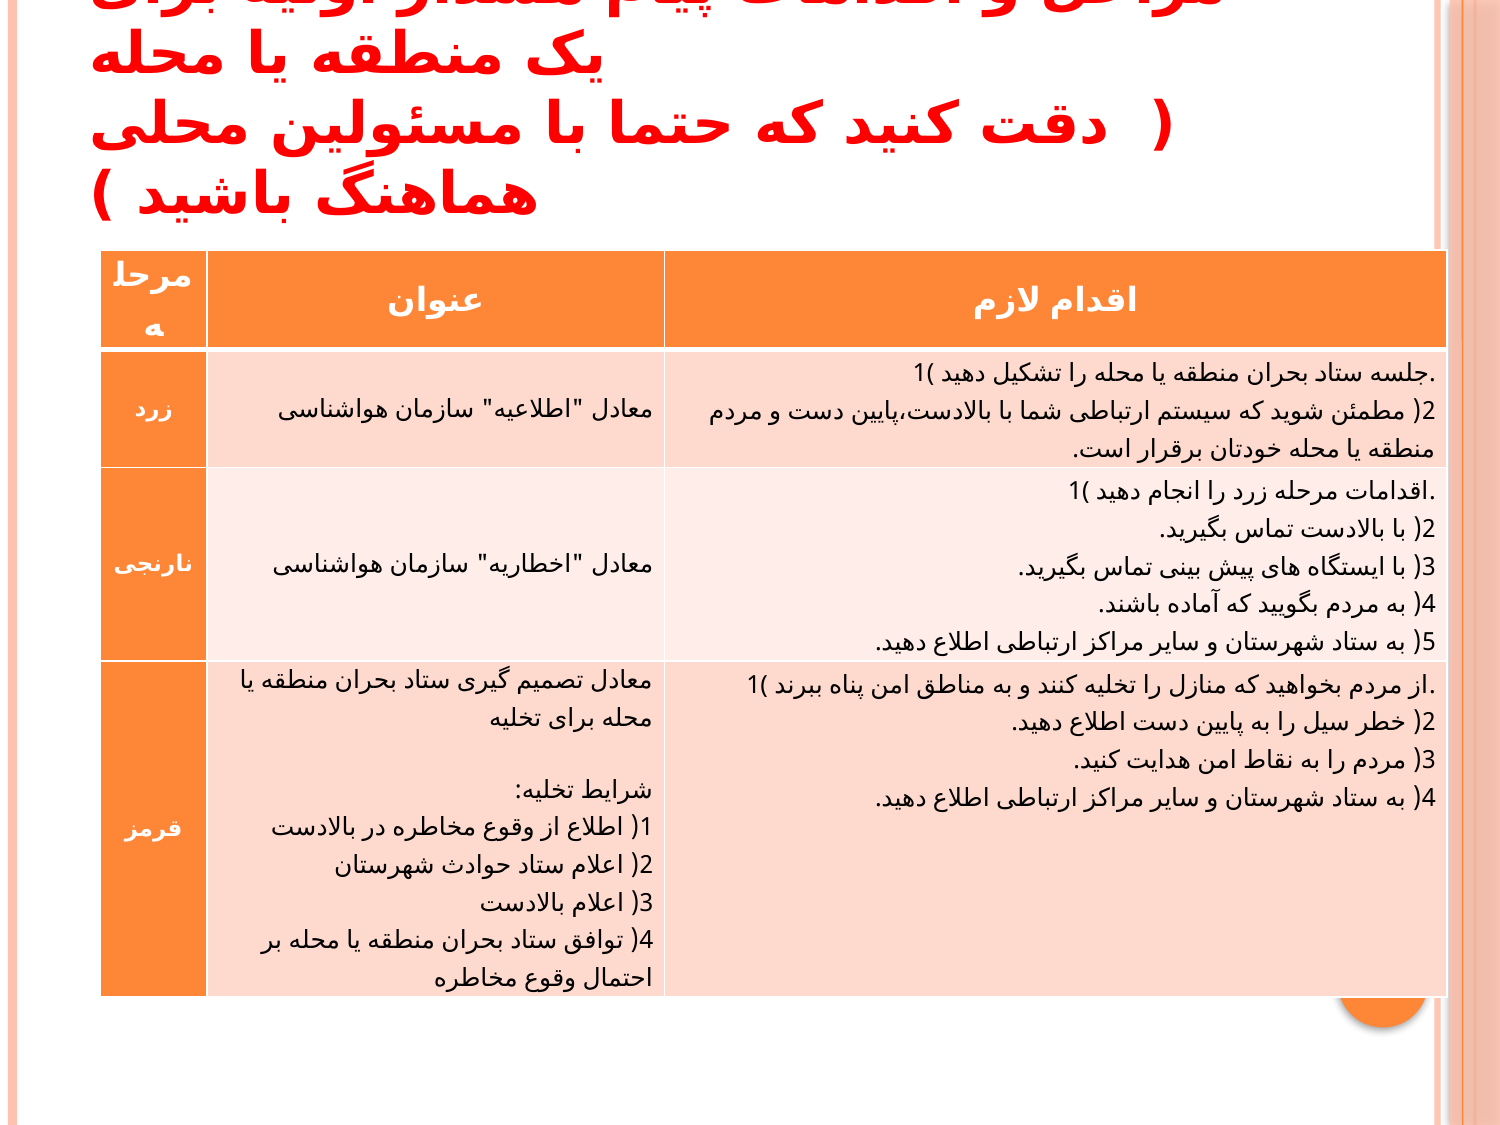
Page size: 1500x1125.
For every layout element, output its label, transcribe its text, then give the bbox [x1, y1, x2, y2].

title مراحل و اقدامات پیام هشدار اولیه برای یک منطقه یا محله ( دقت کنید که حتما با مسئولین محلی هماهنگ باشید ) [75, 45, 1300, 233]
table_cell 1( از مردم بخواهید که منازل را تخلیه کنند و به مناطق امن پناه ببرند. 2( خطر سیل را به پایین دست اطلاع دهید. 3( مردم را به نقاط امن هدایت کنید. 4( به ستاد شهرستان و سایر مراکز ارتباطی اطلاع دهید. [665, 662, 1446, 996]
table_cell 1( اقدامات مرحله زرد را انجام دهید. 2( با بالادست تماس بگیرید. 3( با ایستگاه های پیش بینی تماس بگیرید. 4( به مردم بگویید که آماده باشند. 5( به ستاد شهرستان و سایر مراکز ارتباطی اطلاع دهید. [665, 468, 1446, 660]
table_cell نارنجی [101, 468, 206, 660]
table_header اقدام لازم [665, 251, 1446, 347]
table_cell زرد [101, 352, 206, 467]
table_header مرحله [101, 251, 206, 347]
table_cell معادل تصمیم گیری ستاد بحران منطقه یا محله برای تخلیه شرایط تخلیه: 1( اطلاع از وقوع مخاطره در بالادست 2( اعلام ستاد حوادث شهرستان 3( اعلام بالادست 4( توافق ستاد بحران منطقه یا محله بر احتمال وقوع مخاطره [208, 662, 664, 996]
table_cell معادل "اطلاعیه" سازمان هواشناسی [208, 352, 664, 467]
table_header عنوان [208, 251, 664, 347]
table_cell 1( جلسه ستاد بحران منطقه یا محله را تشکیل دهید. 2( مطمئن شوید که سیستم ارتباطی شما با بالادست،پایین دست و مردم منطقه یا محله خودتان برقرار است. [665, 352, 1446, 467]
table_cell قرمز [101, 662, 206, 996]
table_cell معادل "اخطاریه" سازمان هواشناسی [208, 468, 664, 660]
